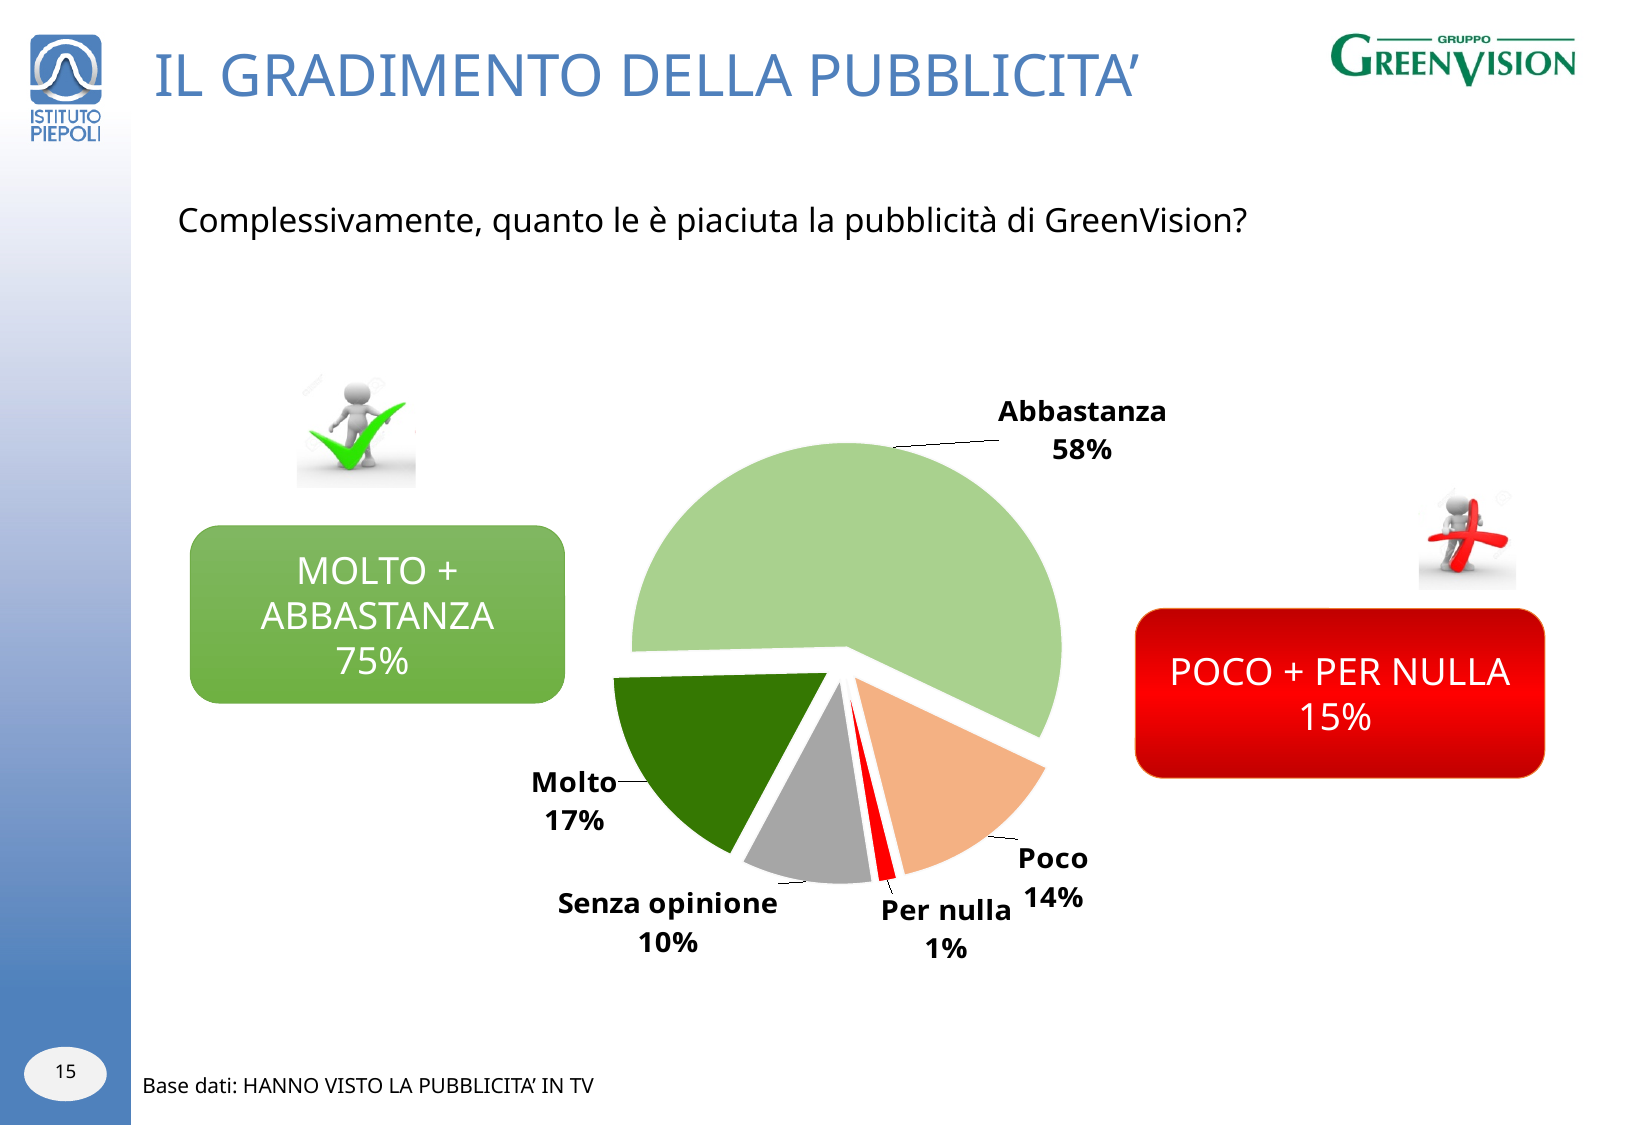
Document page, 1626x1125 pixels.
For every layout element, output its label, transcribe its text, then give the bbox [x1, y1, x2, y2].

slide_number 15 [27, 1046, 105, 1100]
text_box POCO + PER NULLA 15% [1290, 608, 1545, 779]
picture [0, 0, 1626, 1125]
text_box Complessivamente, quanto le è piaciuta la pubblicità di GreenVision? [162, 136, 1380, 303]
title IL GRADIMENTO DELLA PUBBLICITA’ [138, 18, 1353, 129]
chart [422, 361, 1286, 968]
footer Base dati: HANNO VISTO LA PUBBLICITA’ IN TV [127, 1055, 777, 1116]
text_box MOLTO + ABBASTANZA 75% [190, 525, 417, 704]
